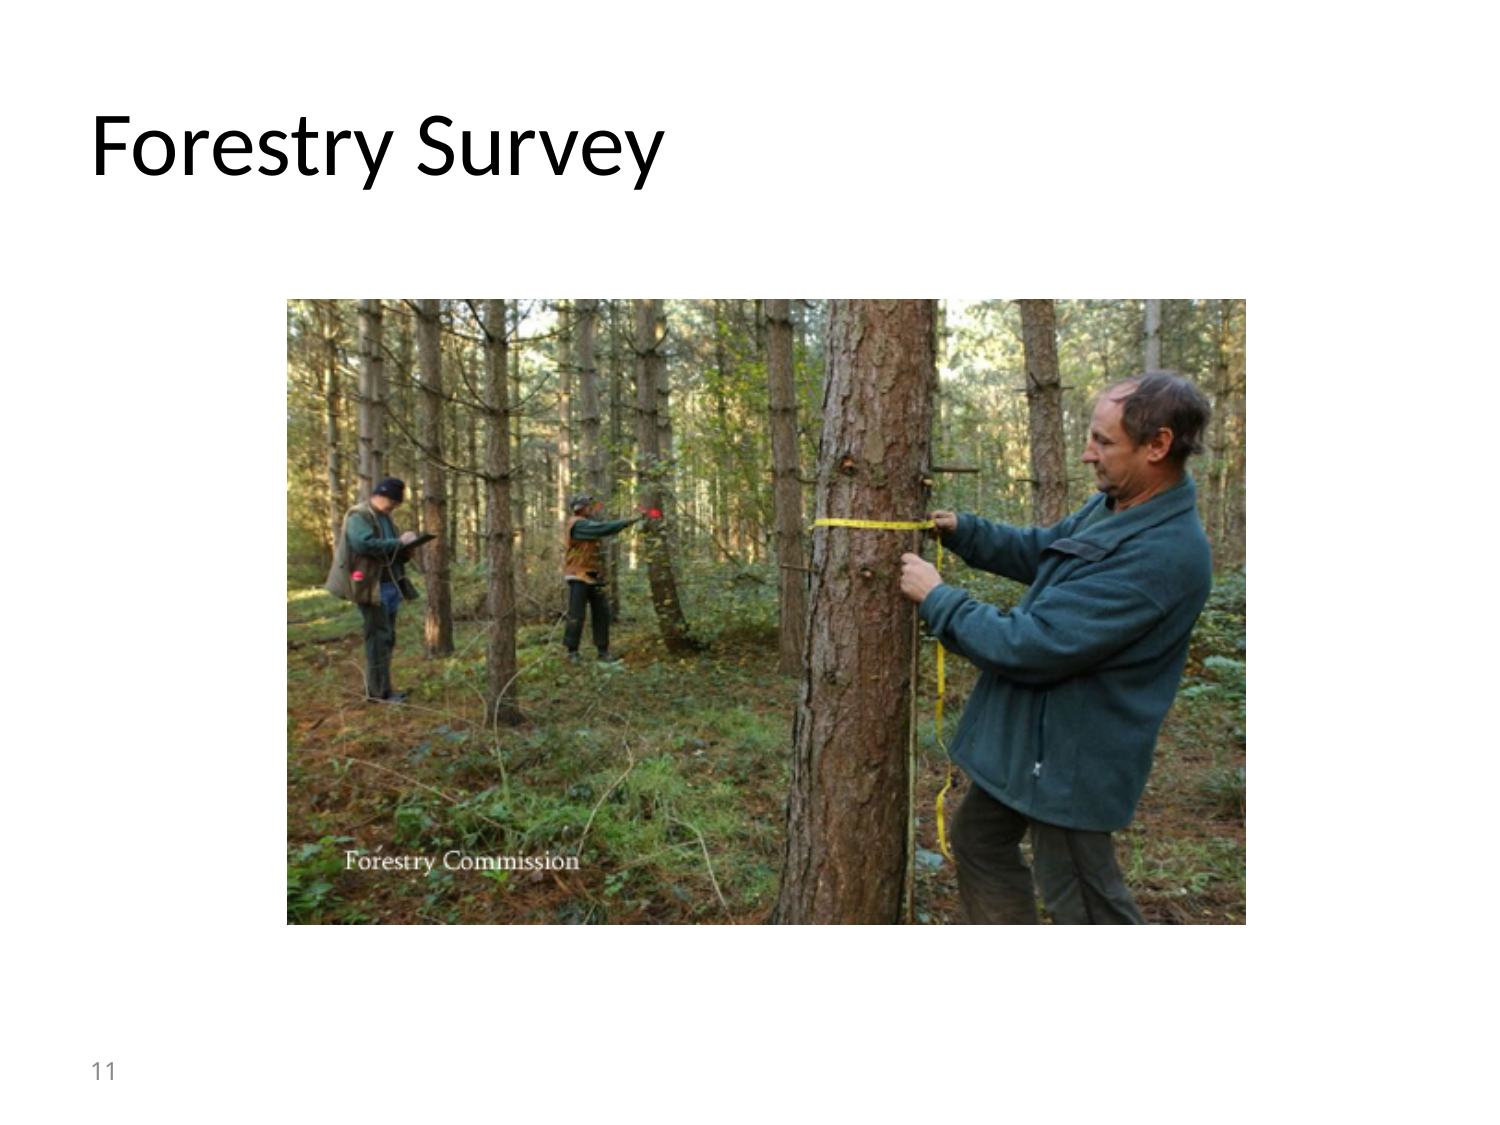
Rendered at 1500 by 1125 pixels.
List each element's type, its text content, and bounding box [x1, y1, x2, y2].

slide_number 11 [75, 1042, 425, 1103]
picture [287, 299, 1246, 926]
title Forestry Survey [75, 45, 1425, 233]
